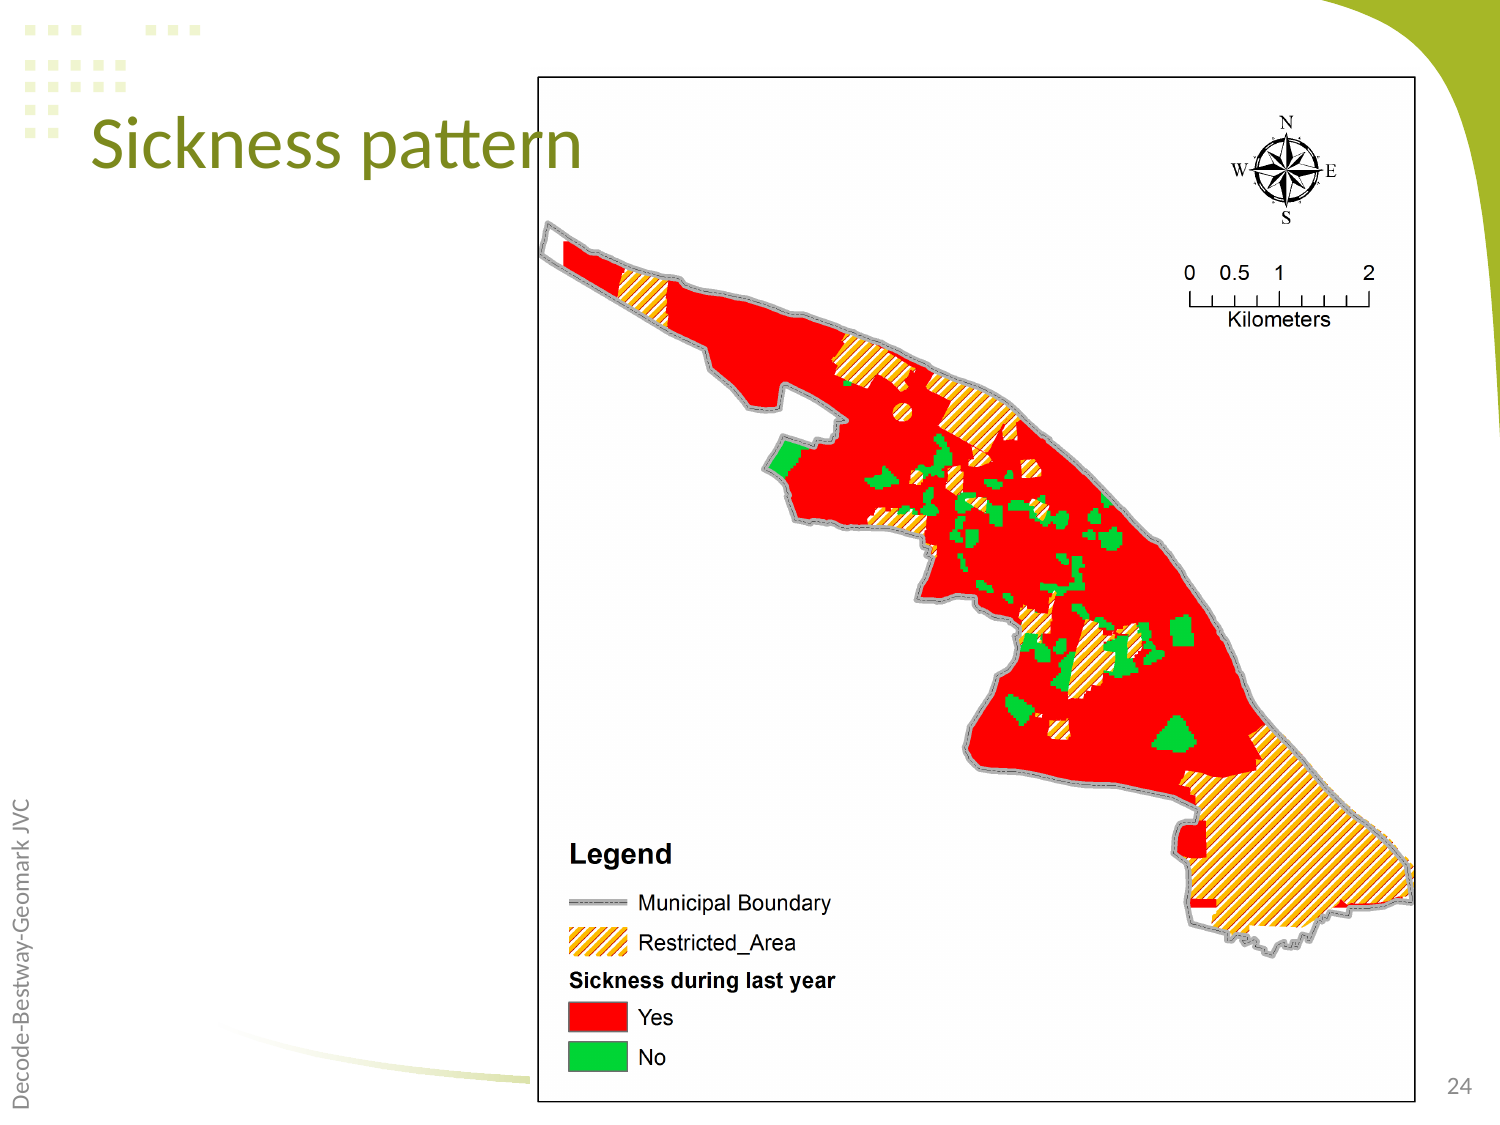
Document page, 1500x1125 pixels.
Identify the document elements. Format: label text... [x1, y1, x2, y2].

picture [529, 67, 1420, 1104]
slide_number 24 [1425, 1054, 1488, 1115]
footer Decode-Bestway-Geomark JVC [0, 650, 38, 1125]
title Sickness pattern [75, 45, 1425, 233]
